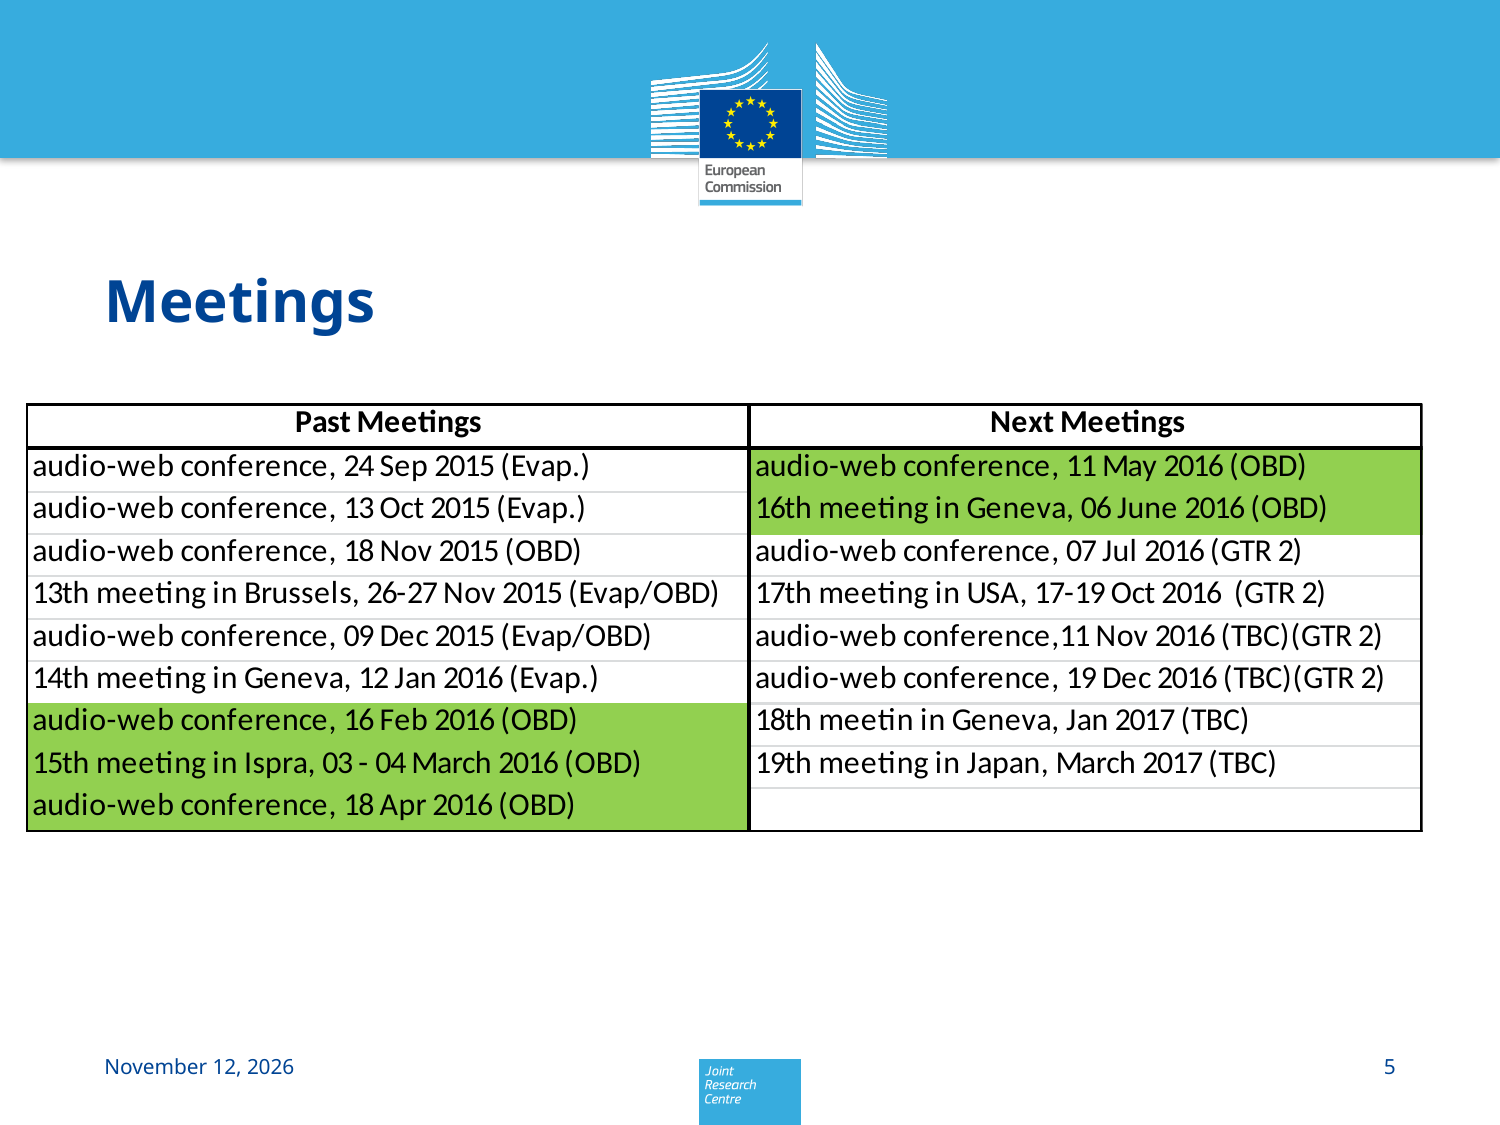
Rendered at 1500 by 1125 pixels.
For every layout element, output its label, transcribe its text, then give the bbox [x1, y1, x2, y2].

picture [651, 42, 887, 207]
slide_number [104, 1054, 455, 1080]
picture [699, 1059, 801, 1125]
slide_number 5 [1045, 1054, 1396, 1080]
title Meetings [104, 264, 1396, 336]
picture [25, 403, 1425, 835]
